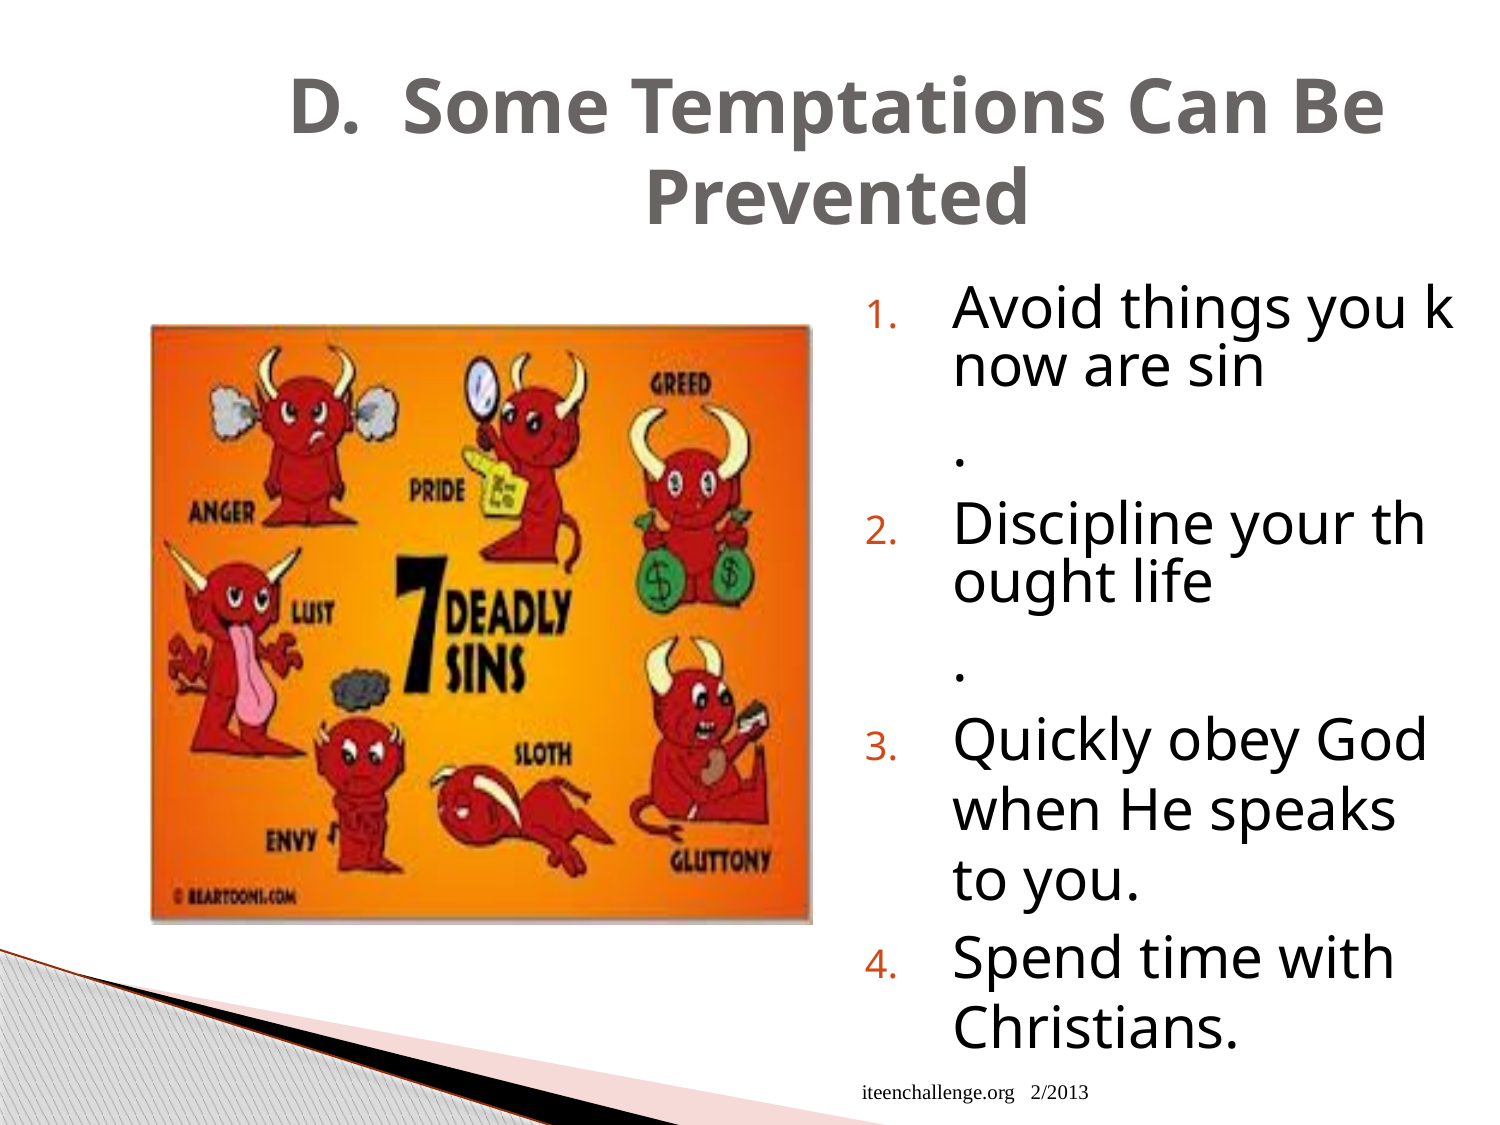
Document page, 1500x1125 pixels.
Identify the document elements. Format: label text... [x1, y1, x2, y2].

title D. Some Temptations Can Be Prevented [200, 50, 1475, 248]
footer iteenchallenge.org 2/2013 [718, 1051, 1105, 1112]
list Avoid things you know are sin. Discipline your thought life. Quickly obey God when He speaks to you. Spend time with Christians. [849, 262, 1475, 1000]
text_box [149, 324, 813, 926]
